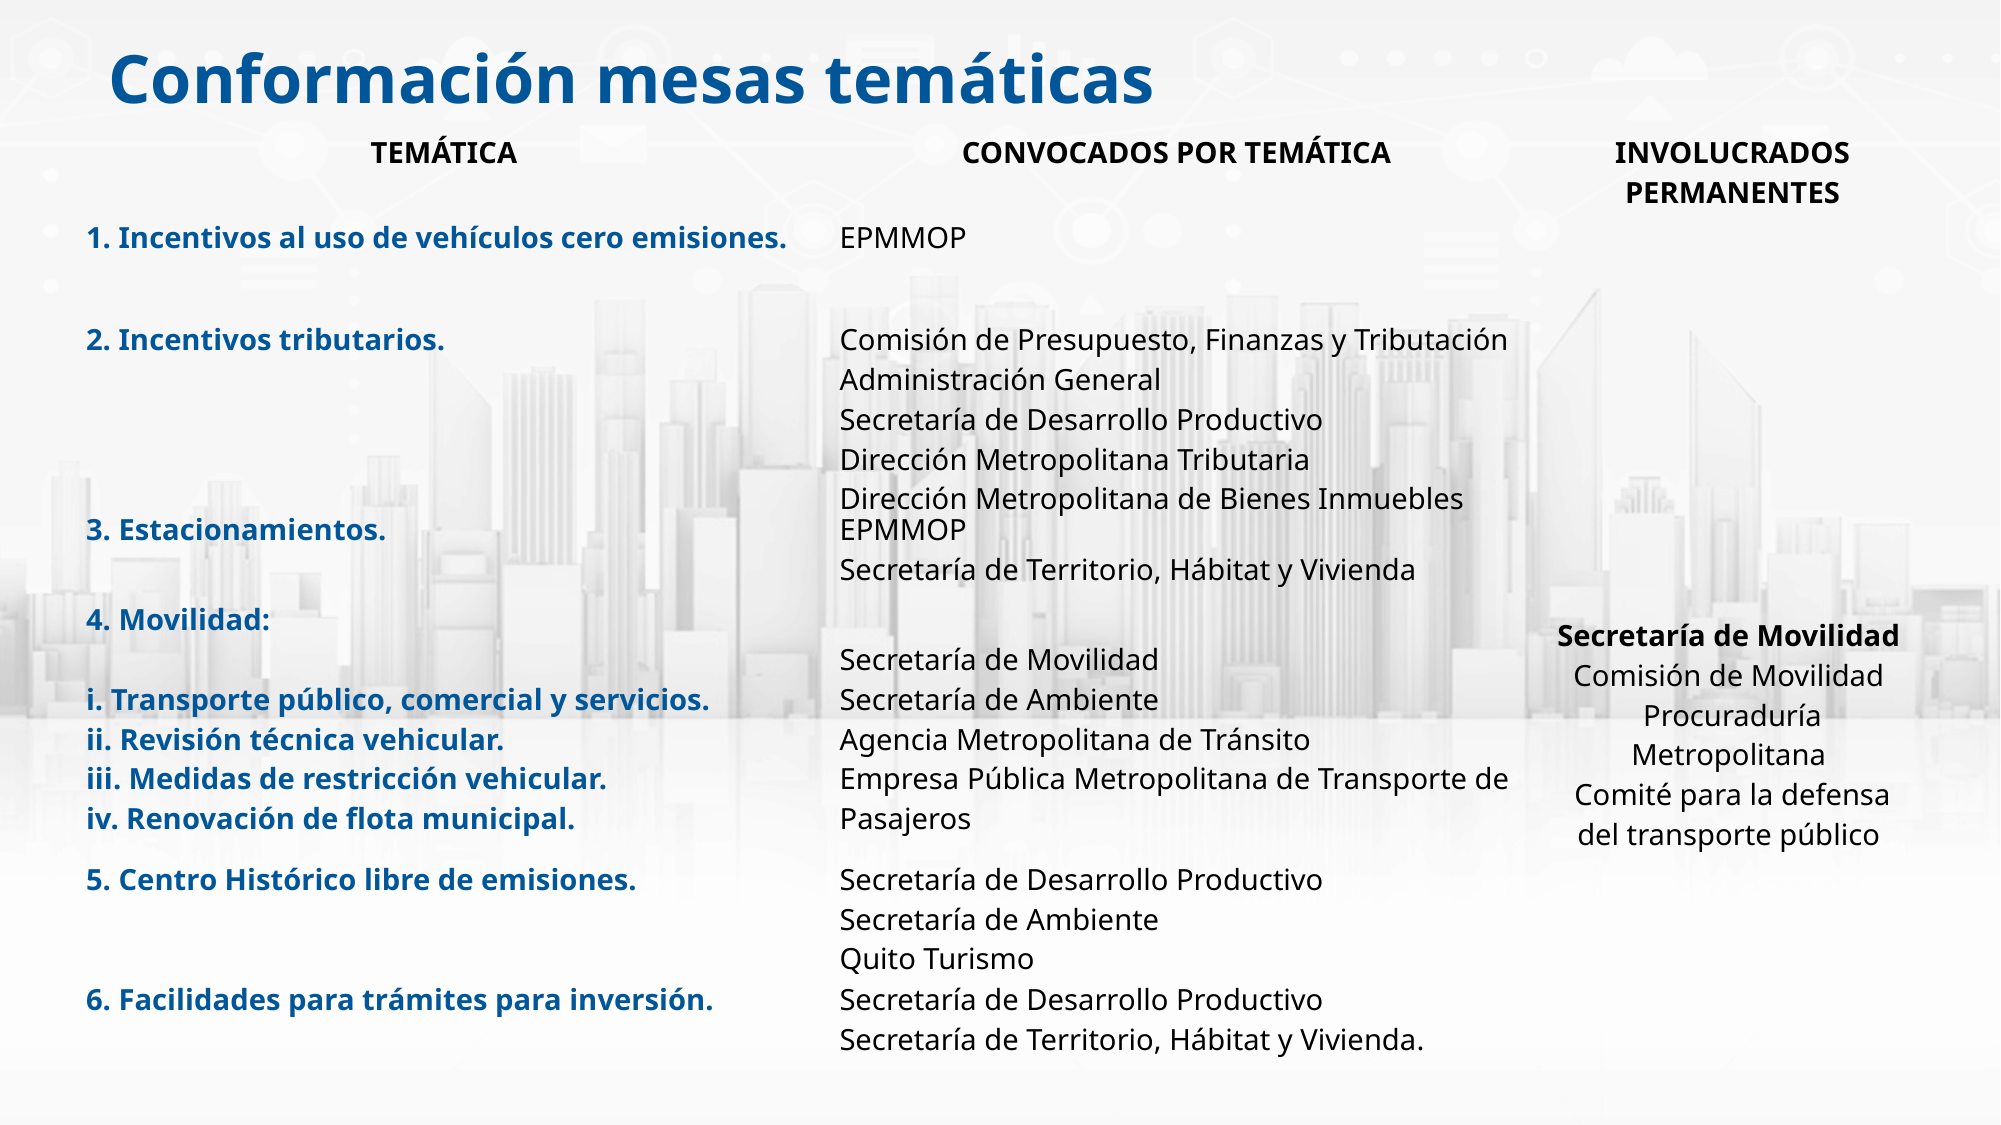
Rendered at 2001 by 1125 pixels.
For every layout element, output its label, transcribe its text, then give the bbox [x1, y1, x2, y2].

table_header INVOLUCRADOS PERMANENTES [1536, 125, 1929, 210]
table_cell 2. Incentivos tributarios. [71, 312, 825, 502]
table_header TEMÁTICA [71, 125, 825, 210]
picture [0, 0, 2001, 1125]
table_cell 1. Incentivos al uso de vehículos cero emisiones. [71, 210, 825, 312]
table_cell 4. Movilidad: i. Transporte público, comercial y servicios. ii. Revisión técnica vehicular. iii. Medidas de restricción vehicular. iv. Renovación de flota municipal. [71, 592, 825, 852]
table_cell EPMMOP Secretaría de Territorio, Hábitat y Vivienda [825, 502, 1536, 592]
table_header CONVOCADOS POR TEMÁTICA [825, 125, 1536, 210]
table_cell Secretaría de Movilidad Secretaría de Ambiente Agencia Metropolitana de Tránsito Empresa Pública Metropolitana de Transporte de Pasajeros [825, 592, 1536, 852]
table_cell Secretaría de Movilidad Comisión de Movilidad Procuraduría Metropolitana Comité para la defensa del transporte público [1536, 210, 1929, 1071]
table_cell 3. Estacionamientos. [71, 502, 825, 592]
table_cell Secretaría de Desarrollo Productivo Secretaría de Territorio, Hábitat y Vivienda. [825, 972, 1536, 1071]
table_cell 5. Centro Histórico libre de emisiones. [71, 852, 825, 972]
text_box Conformación mesas temáticas [93, 29, 1855, 124]
table_cell Secretaría de Desarrollo Productivo Secretaría de Ambiente Quito Turismo [825, 852, 1536, 972]
table_cell 6. Facilidades para trámites para inversión. [71, 972, 825, 1071]
table_cell Comisión de Presupuesto, Finanzas y Tributación Administración General Secretaría de Desarrollo Productivo Dirección Metropolitana Tributaria Dirección Metropolitana de Bienes Inmuebles [825, 312, 1536, 502]
table_cell EPMMOP [825, 210, 1536, 312]
